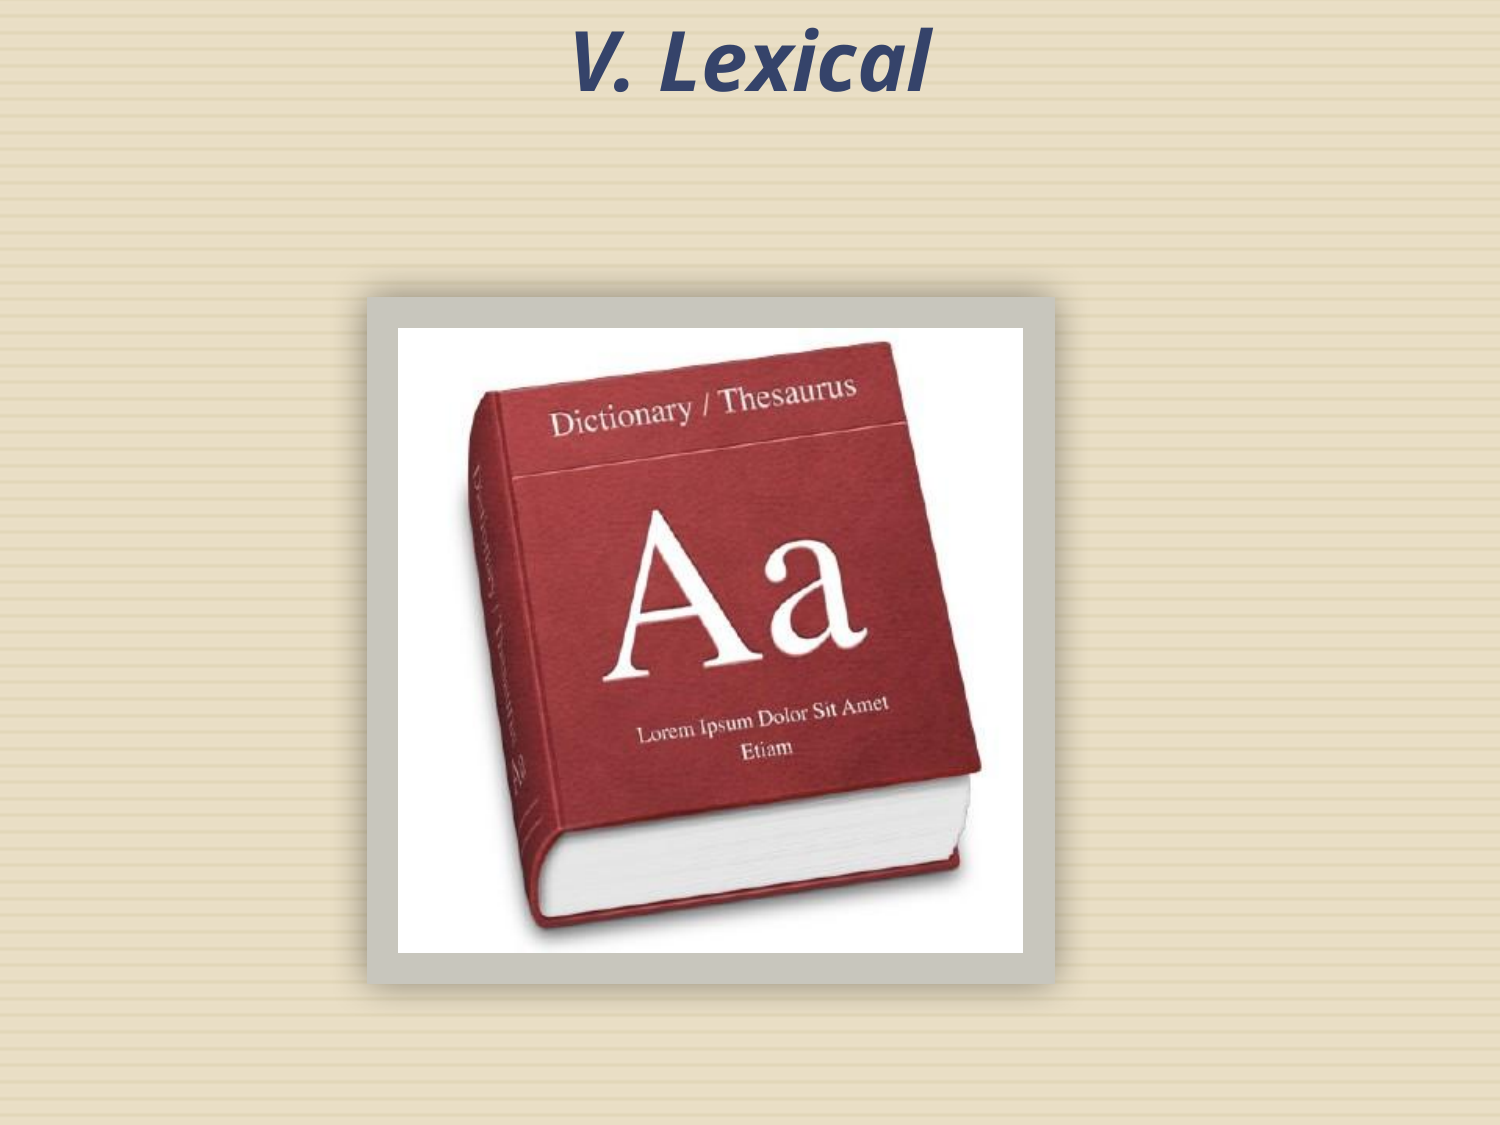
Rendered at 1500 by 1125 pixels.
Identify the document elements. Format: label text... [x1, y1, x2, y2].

picture [398, 327, 1024, 954]
text_box V. Lexical [0, 0, 1500, 116]
